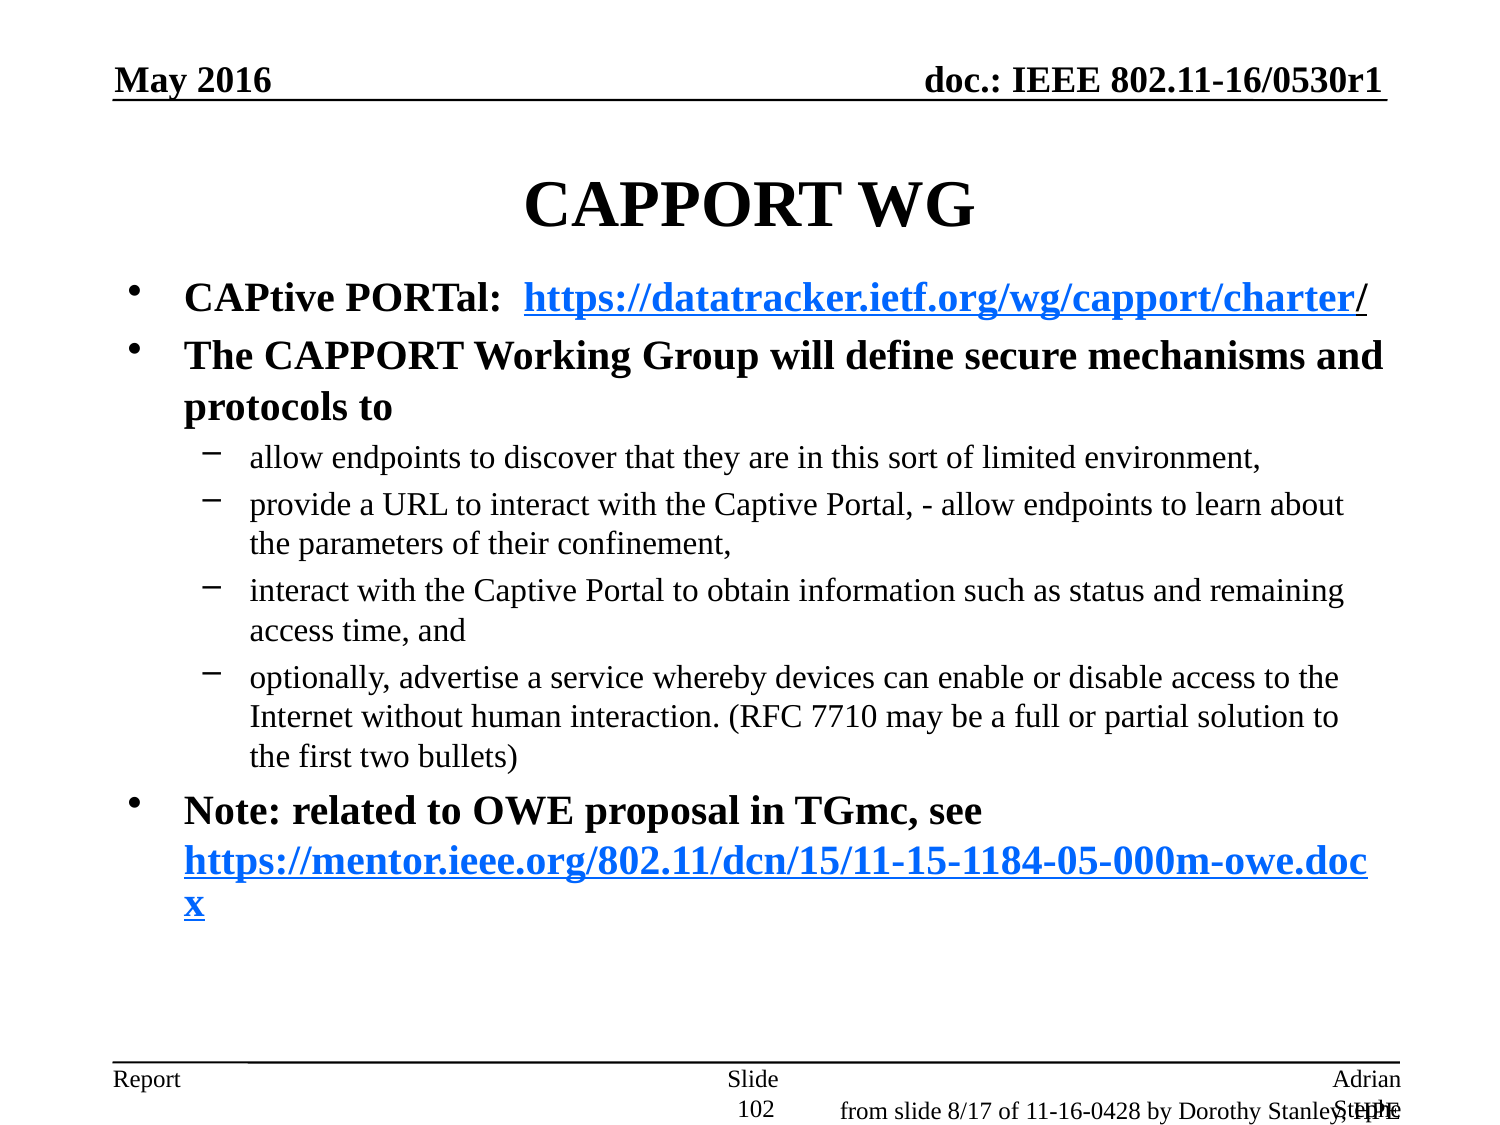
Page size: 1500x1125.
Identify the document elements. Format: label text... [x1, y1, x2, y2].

list CAPtive PORTal: https://datatracker.ietf.org/wg/capport/charter/ The CAPPORT Working Group will define secure mechanisms and protocols to allow endpoints to discover that they are in this sort of limited environment, provide a URL to interact with the Captive Portal, - allow endpoints to learn about the parameters of their confinement, interact with the Captive Portal to obtain information such as status and remaining access time, and optionally, advertise a service whereby devices can enable or disable access to the Internet without human interaction. (RFC 7710 may be a full or partial solution to the first two bullets) Note: related to OWE proposal in TGmc, see https://mentor.ieee.org/802.11/dcn/15/11-15-1184-05-000m-owe.docx [112, 262, 1400, 1088]
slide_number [114, 54, 374, 101]
text_box from slide 8/17 of 11-16-0428 by Dorothy Stanley, HPE [343, 1087, 1417, 1125]
title CAPPORT WG [112, 112, 1388, 262]
